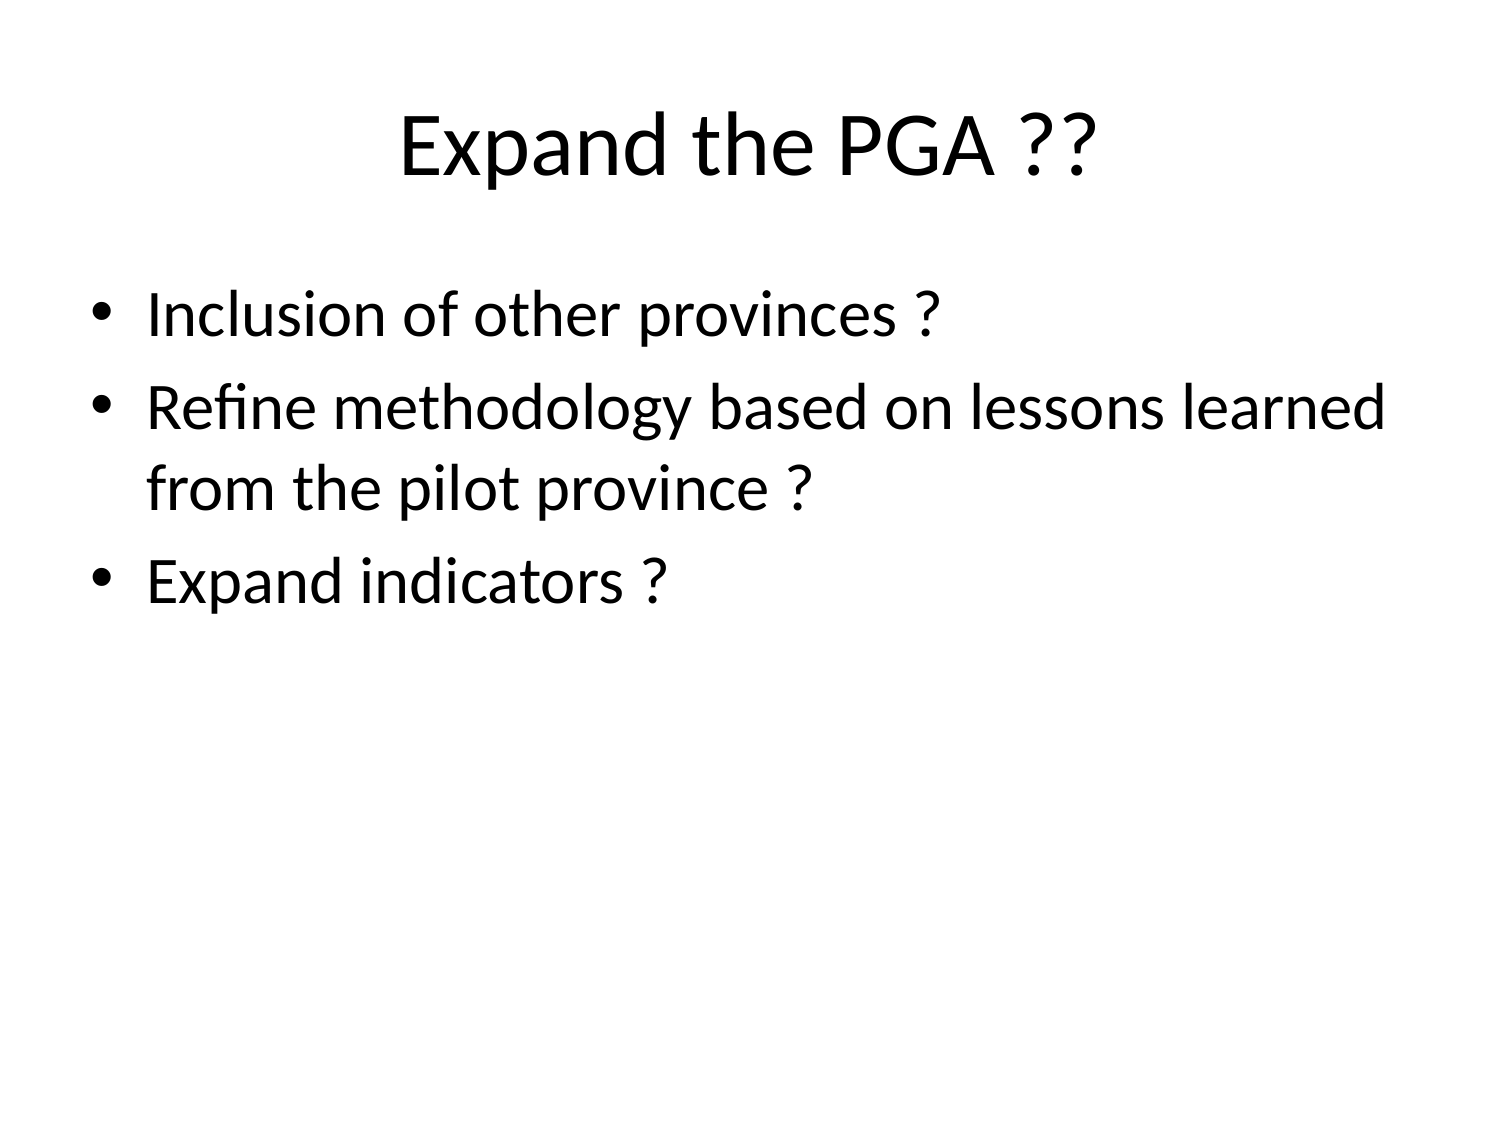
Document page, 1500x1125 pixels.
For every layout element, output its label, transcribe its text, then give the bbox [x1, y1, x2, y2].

title Expand the PGA ?? [75, 45, 1425, 233]
list Inclusion of other provinces ? Refine methodology based on lessons learned from the pilot province ? Expand indicators ? [75, 262, 1425, 1005]
